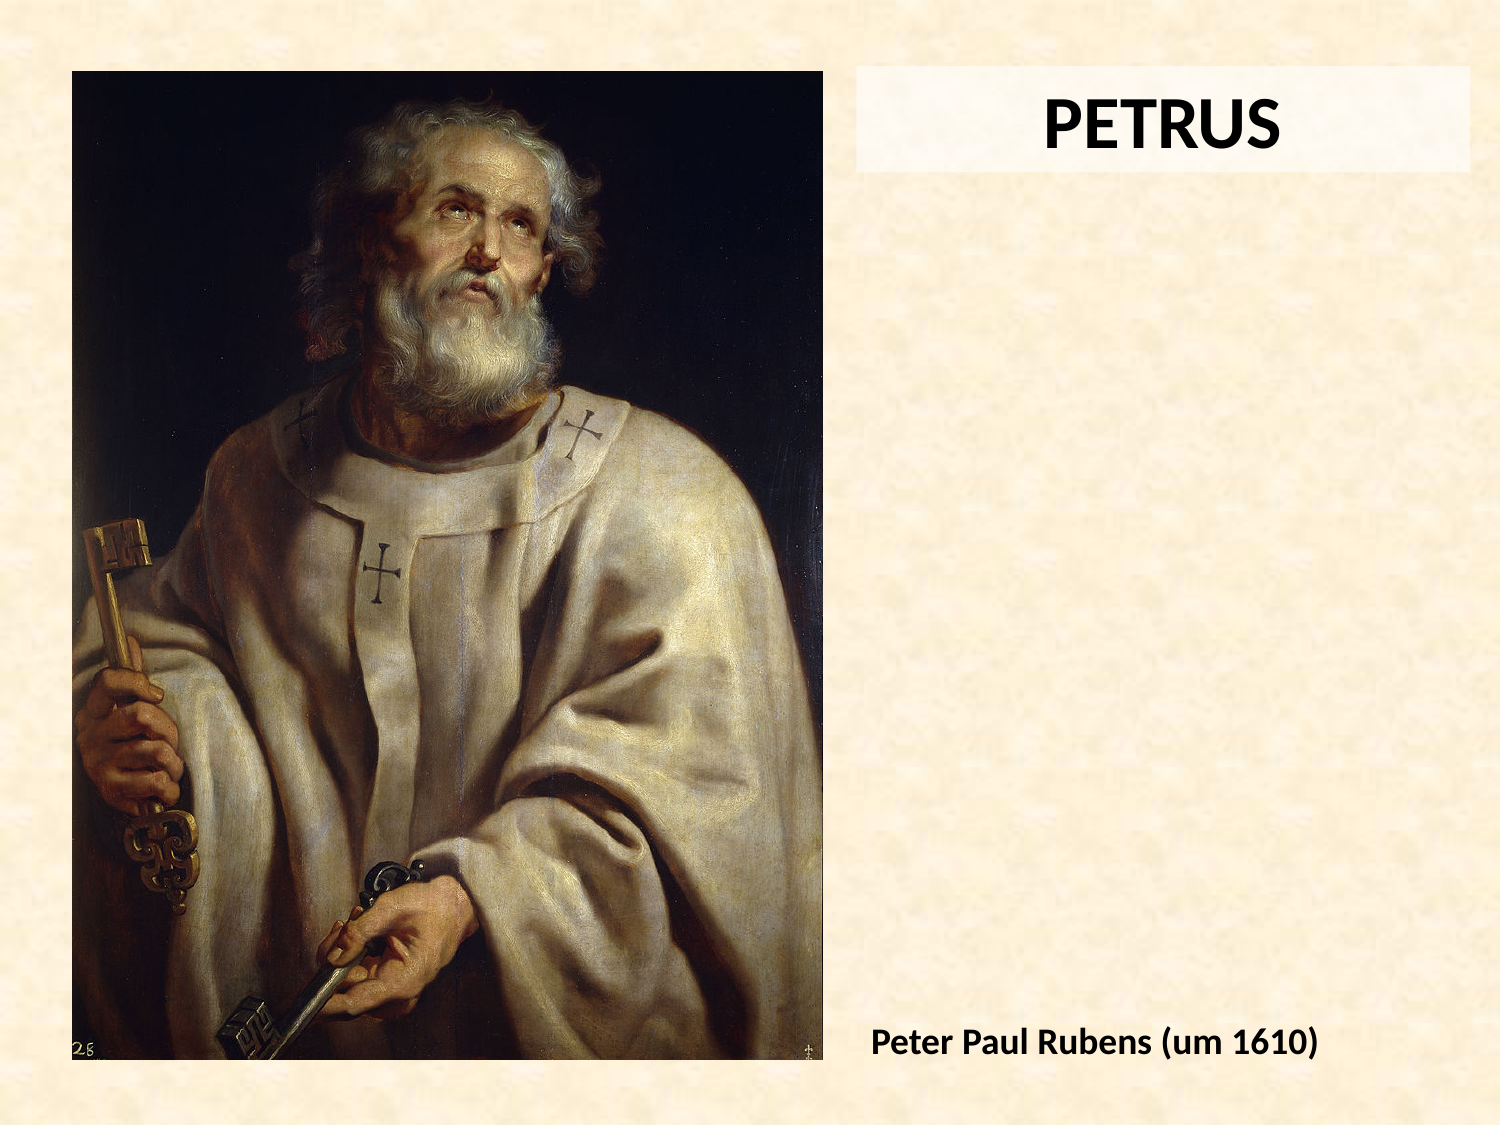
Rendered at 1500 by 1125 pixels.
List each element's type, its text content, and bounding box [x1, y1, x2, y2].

picture [0, 0, 1500, 1125]
text_box Peter Paul Rubens (um 1610) [856, 1009, 1400, 1070]
text_box PETRUS [856, 66, 1470, 173]
